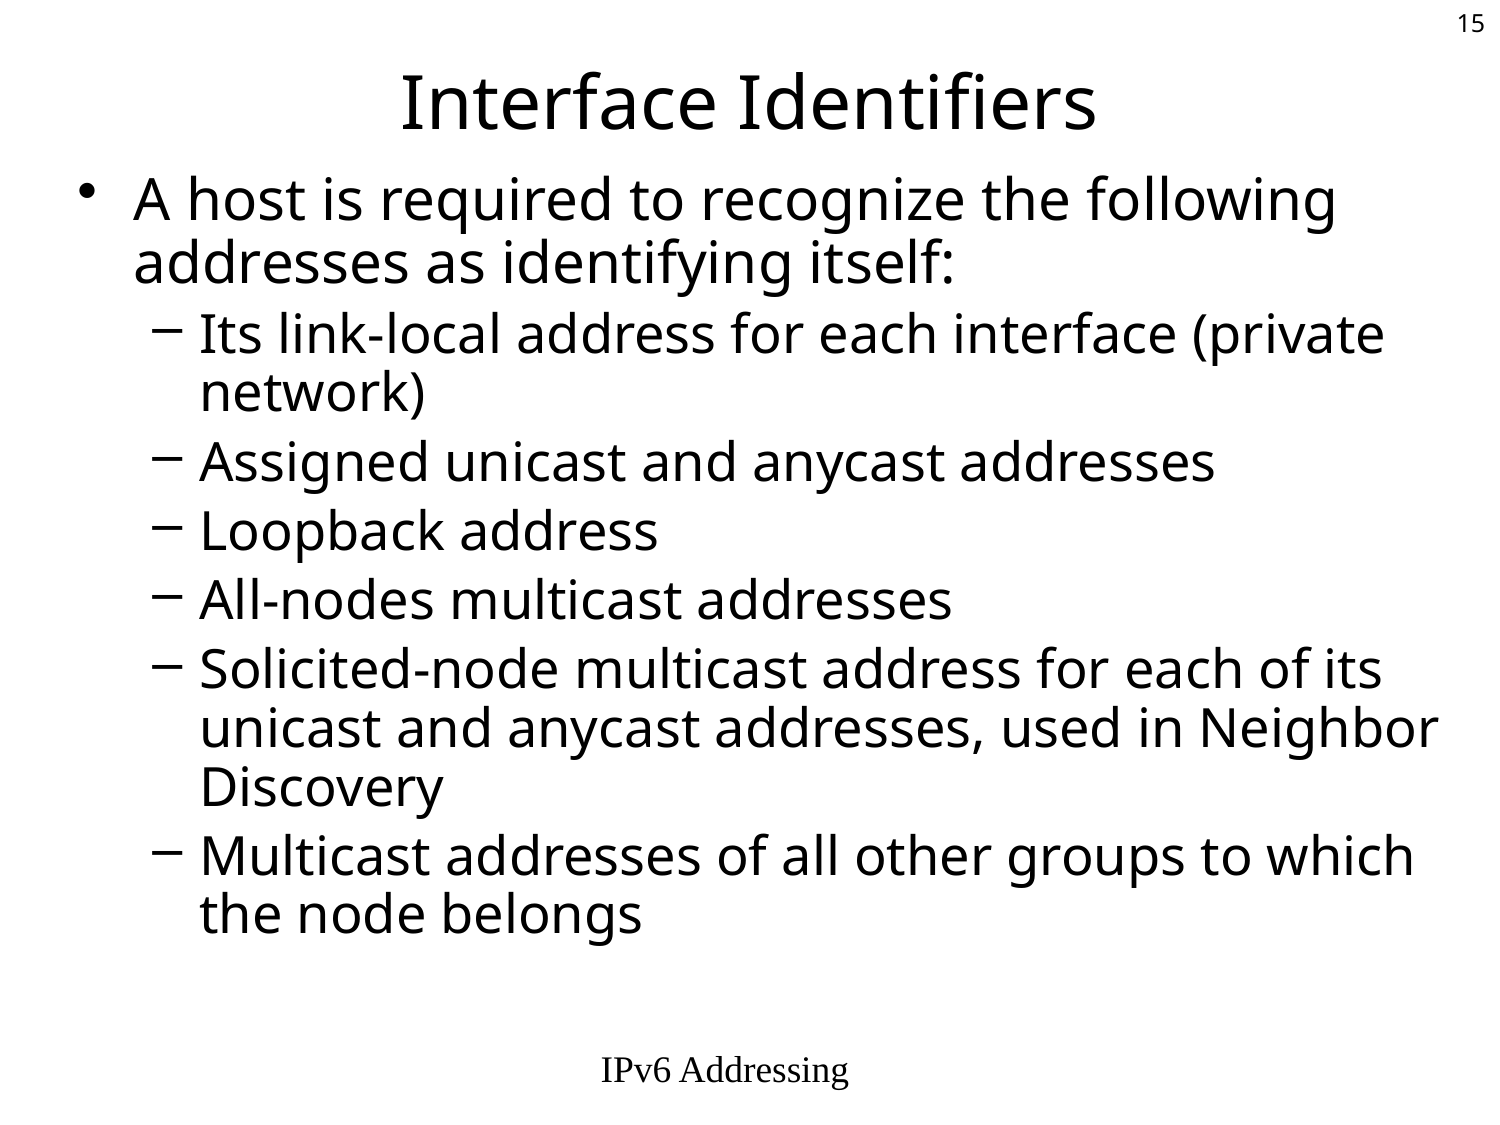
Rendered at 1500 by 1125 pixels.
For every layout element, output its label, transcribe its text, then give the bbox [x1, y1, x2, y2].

list A host is required to recognize the following addresses as identifying itself: Its link-local address for each interface (private network) Assigned unicast and anycast addresses Loopback address All-nodes multicast addresses Solicited-node multicast address for each of its unicast and anycast addresses, used in Neighbor Discovery Multicast addresses of all other groups to which the node belongs [62, 162, 1463, 1025]
title Interface Identifiers [62, 50, 1438, 150]
